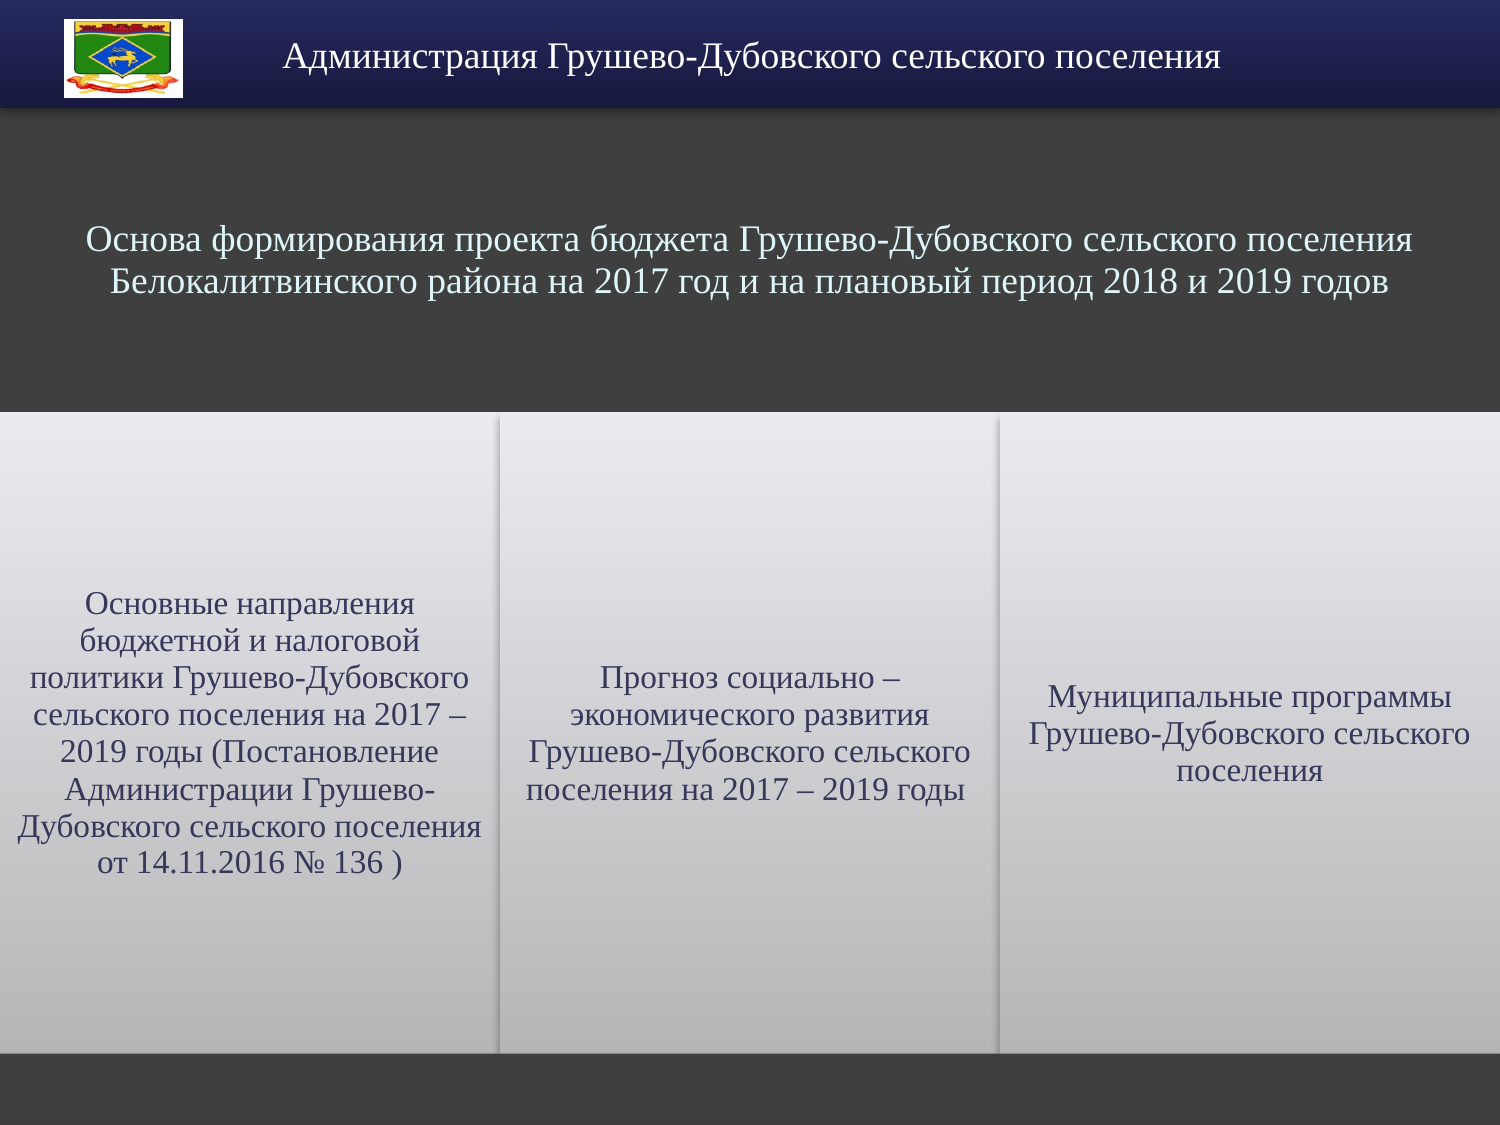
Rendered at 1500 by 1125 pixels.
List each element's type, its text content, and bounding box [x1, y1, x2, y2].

picture [64, 18, 184, 98]
text_box Администрация Грушево-Дубовского сельского поселения [0, 0, 1500, 107]
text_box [0, 107, 1500, 1125]
